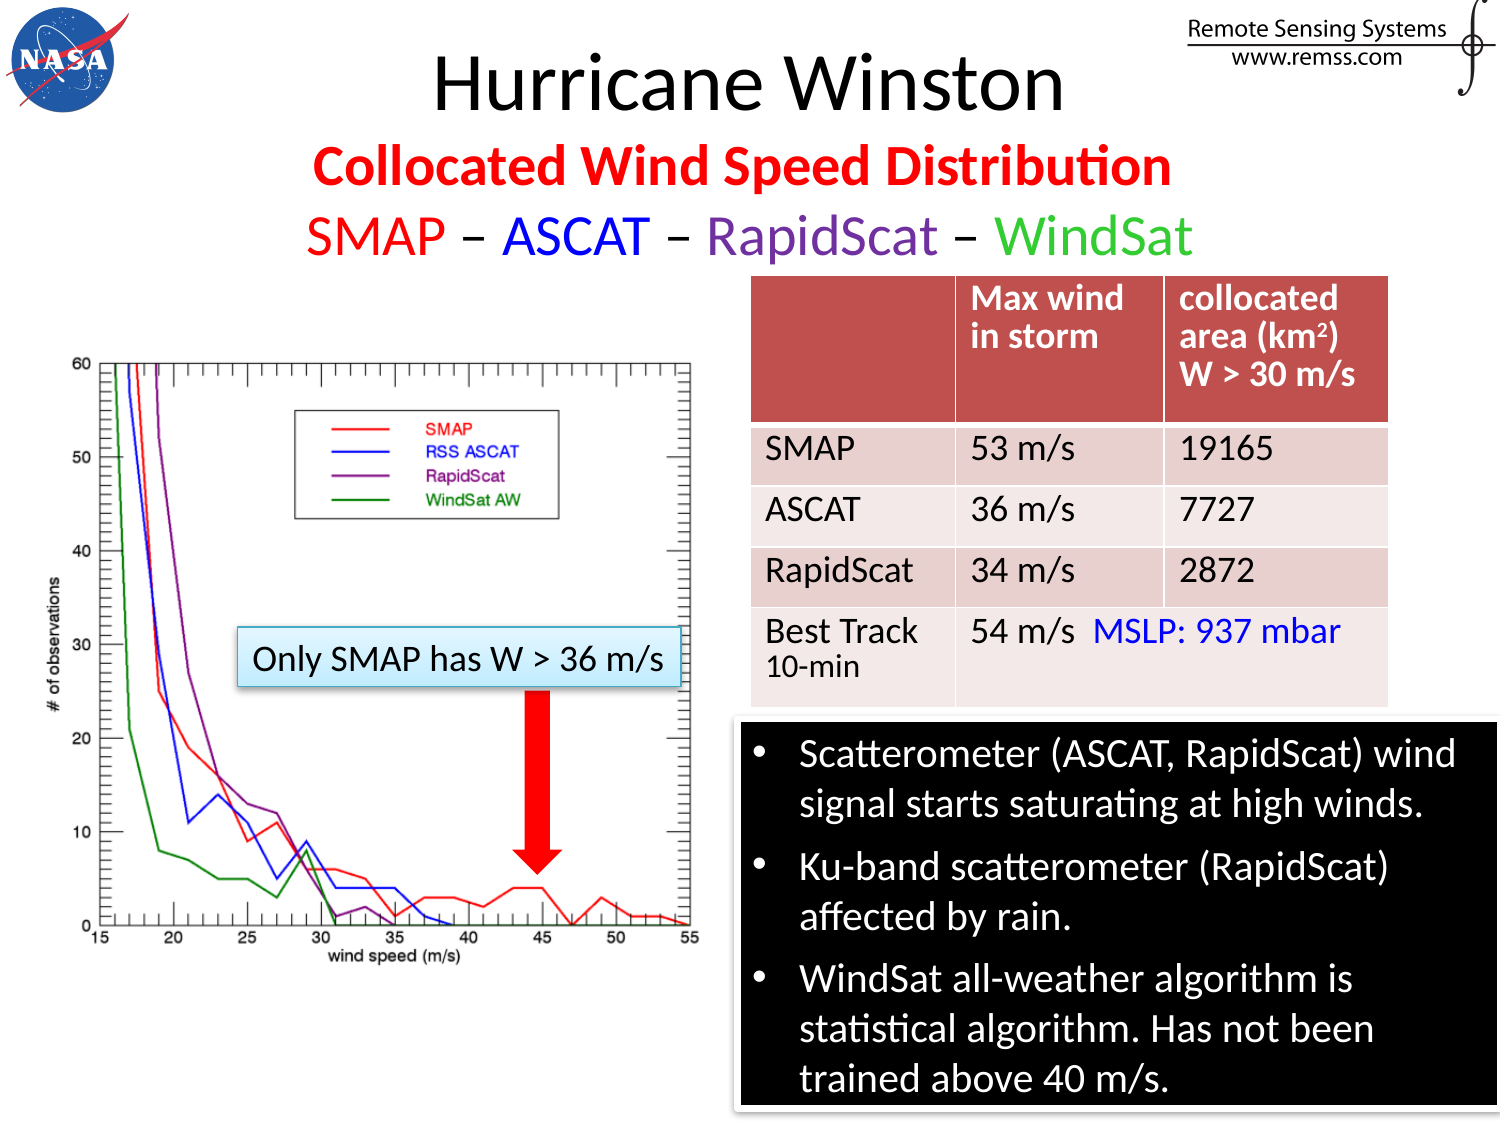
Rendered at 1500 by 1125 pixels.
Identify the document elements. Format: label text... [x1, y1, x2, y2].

picture [1187, 0, 1496, 103]
table_cell 53 m/s [956, 428, 1163, 485]
title Hurricane Winston Collocated Wind Speed Distribution SMAP – ASCAT – RapidScat – WindSat [74, 32, 1426, 263]
table_cell 54 m/s MSLP: 937 mbar [956, 608, 1388, 707]
table_cell 36 m/s [956, 487, 1163, 546]
table_cell 2872 [1165, 548, 1388, 607]
table_header Max wind in storm [956, 276, 1163, 422]
table_cell 19165 [1165, 428, 1388, 485]
text_box Scatterometer (ASCAT, RapidScat) wind signal starts saturating at high winds. Ku-band scatterometer (RapidScat) affected by rain. WindSat all-weather algorithm is statistical algorithm. Has not been trained above 40 m/s. [734, 716, 1500, 1112]
table_header collocated area (km2) W > 30 m/s [1165, 276, 1388, 422]
picture [5, 7, 130, 113]
table_cell ASCAT [753, 487, 955, 546]
table_cell 34 m/s [956, 548, 1163, 607]
table_cell SMAP [753, 428, 955, 485]
table_cell Best Track 10-min [753, 608, 955, 707]
table_header [751, 276, 955, 422]
table_cell RapidScat [753, 548, 955, 607]
table_cell 7727 [1165, 487, 1388, 546]
picture [0, 274, 749, 1024]
